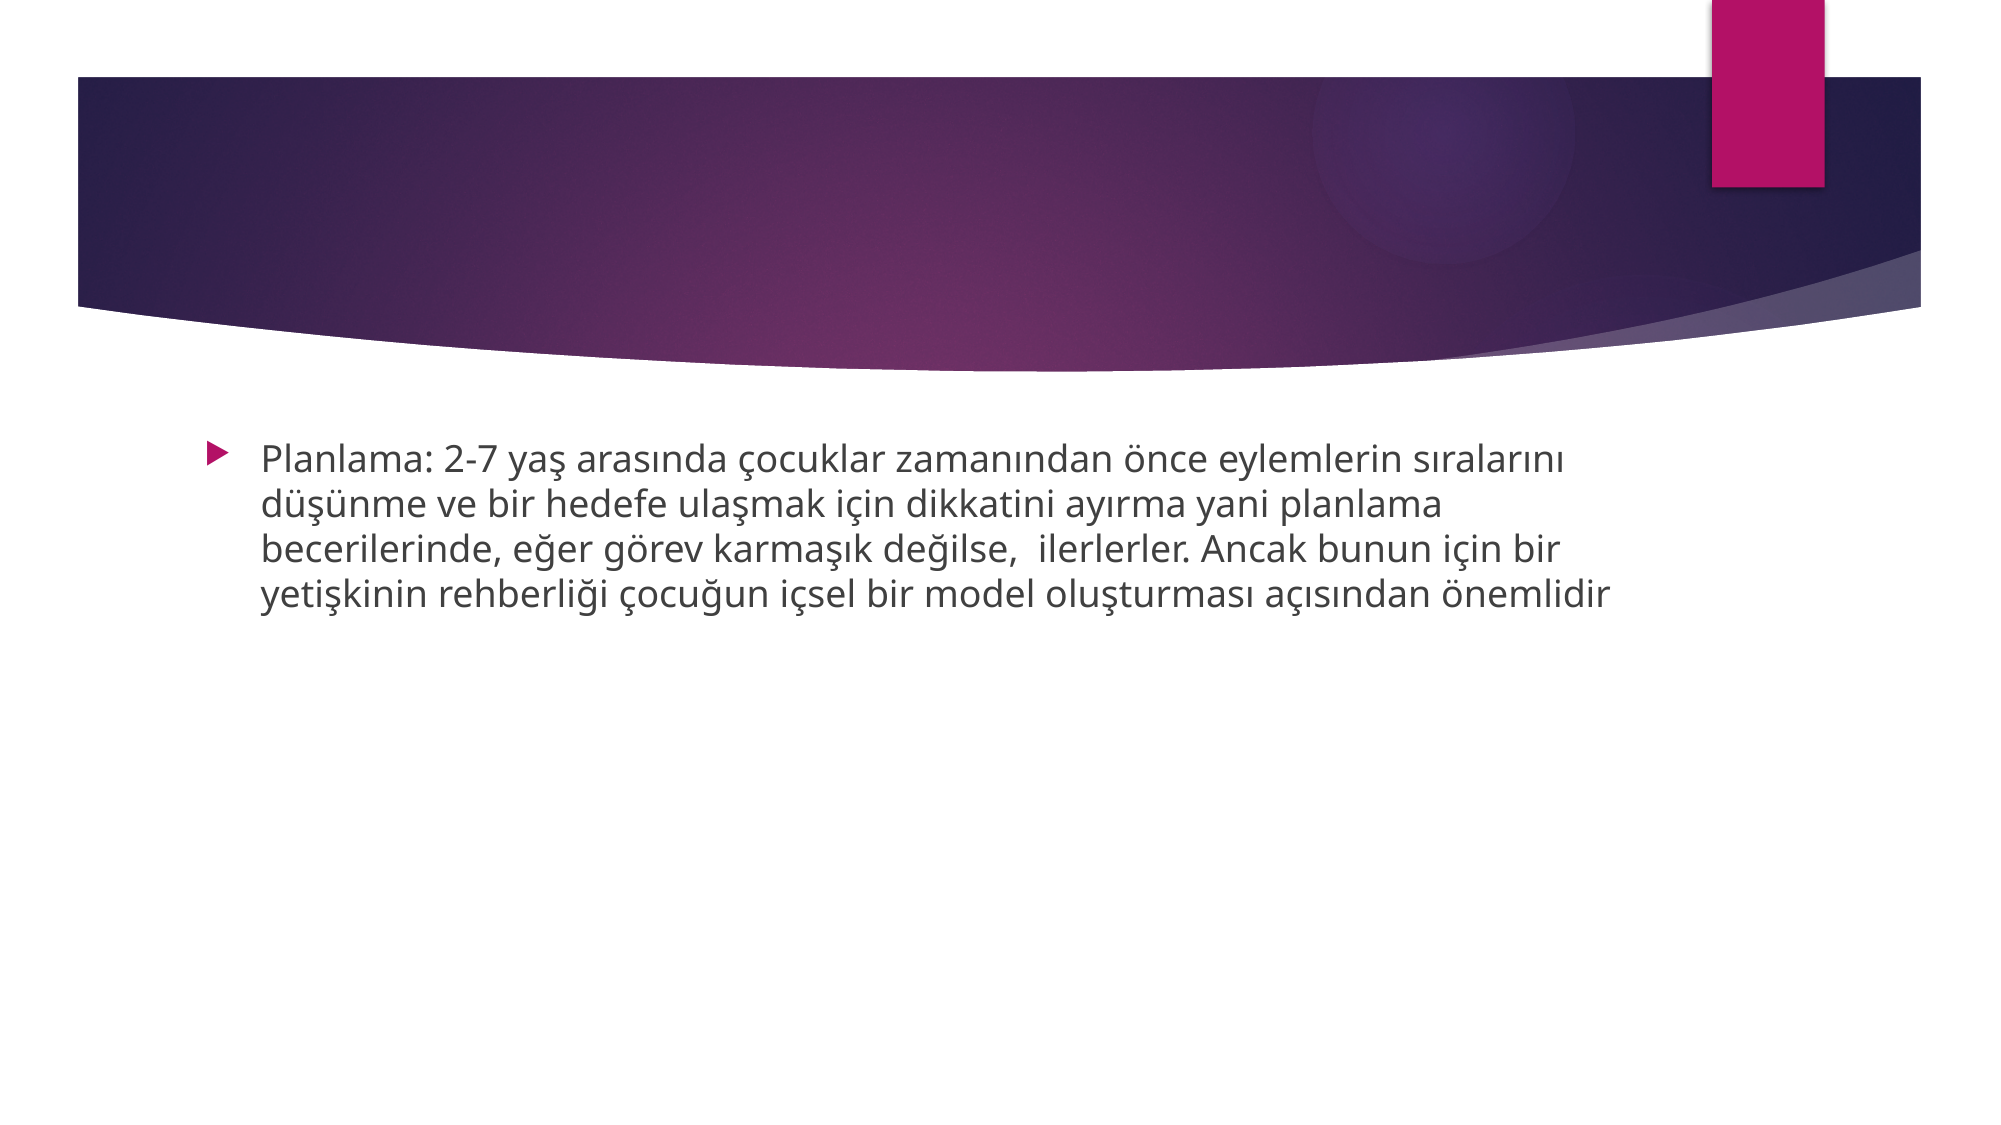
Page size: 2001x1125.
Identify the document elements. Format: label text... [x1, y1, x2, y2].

list Planlama: 2-7 yaş arasında çocuklar zamanından önce eylemlerin sıralarını düşünme ve bir hedefe ulaşmak için dikkatini ayırma yani planlama becerilerinde, eğer görev karmaşık değilse, ilerlerler. Ancak bunun için bir yetişkinin rehberliği çocuğun içsel bir model oluşturması açısından önemlidir [189, 427, 1638, 988]
